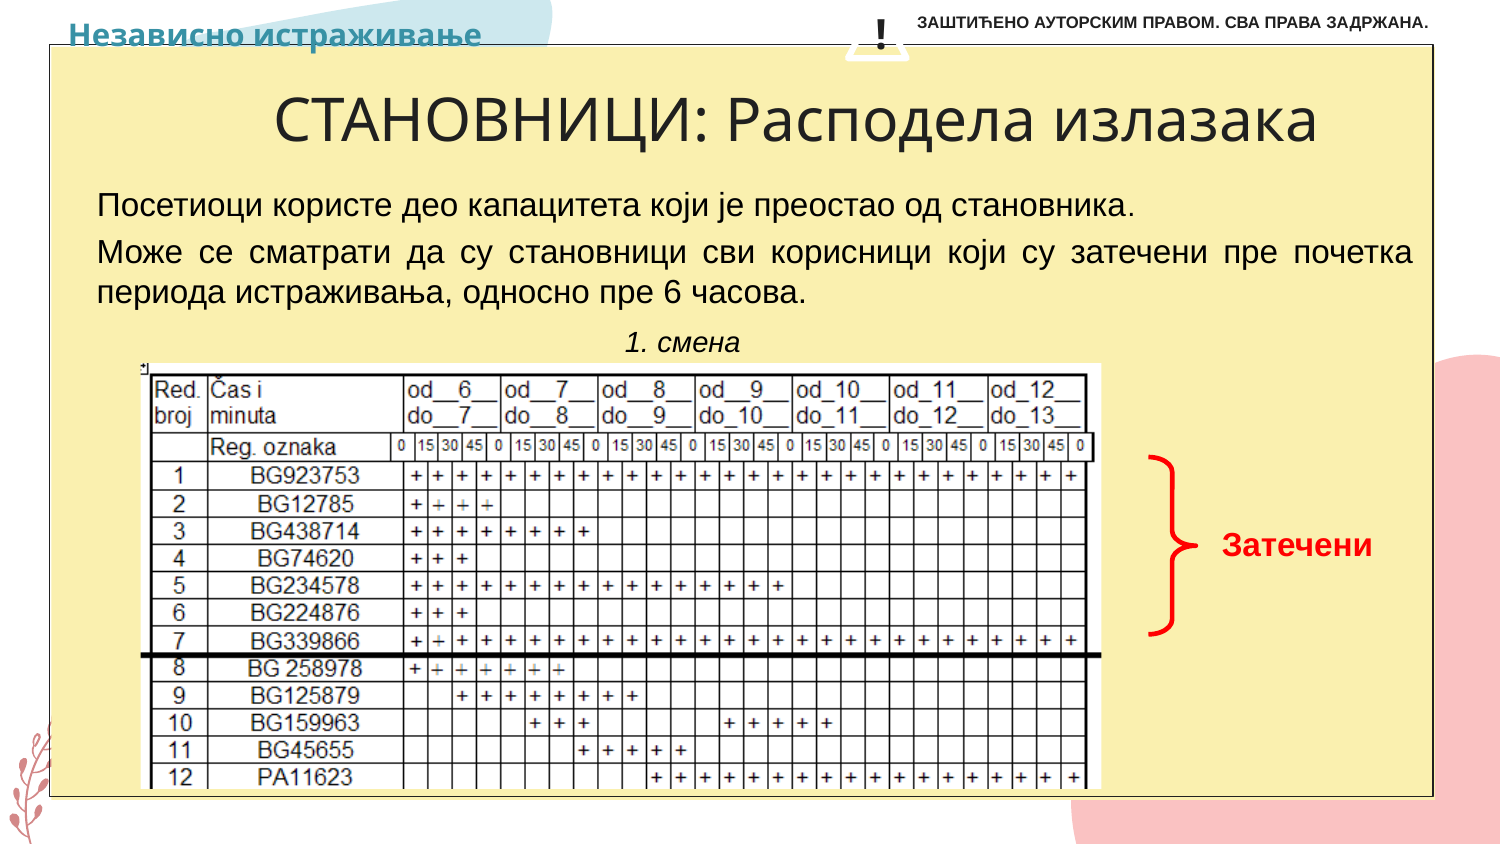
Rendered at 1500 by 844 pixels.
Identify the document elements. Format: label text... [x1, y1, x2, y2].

text_box Затечени [1207, 515, 1408, 571]
text_box Може се сматрати да су становници сви корисници који су затечени пре почетка периода истраживања, односно пре 6 часова. [81, 222, 1430, 318]
title СТАНОВНИЦИ: Расподела излазака [257, 82, 1337, 153]
picture [140, 363, 1102, 789]
subtitle Независно истраживање [23, 0, 504, 71]
text_box 1. смена [609, 316, 756, 361]
text_box Посетиоци користе део капацитета који је преостао од становника. [82, 175, 1395, 222]
text_box ЗАШТИЋЕНО АУТОРСКИМ ПРАВОМ. СВА ПРАВА ЗАДРЖАНА. [909, 4, 1454, 71]
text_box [847, 0, 907, 66]
text_box [1148, 457, 1196, 635]
